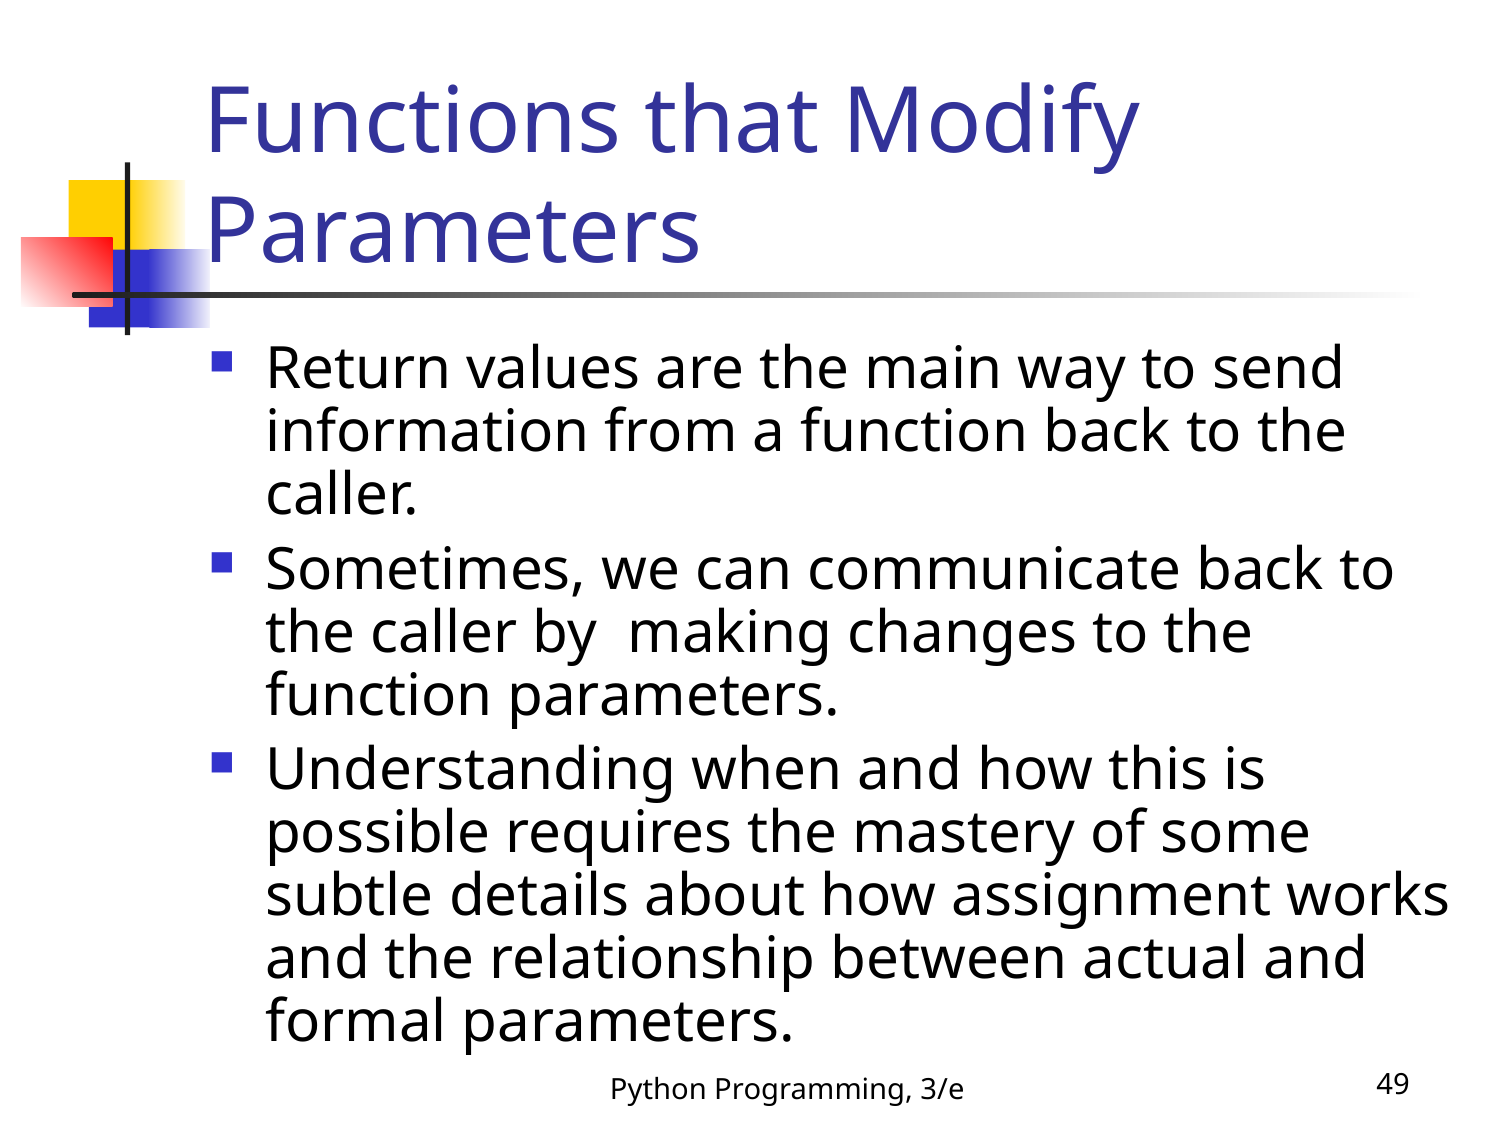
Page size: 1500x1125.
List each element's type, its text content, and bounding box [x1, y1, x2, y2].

title Functions that Modify Parameters [188, 101, 1468, 289]
list Return values are the main way to send information from a function back to the caller. Sometimes, we can communicate back to the caller by making changes to the function parameters. Understanding when and how this is possible requires the mastery of some subtle details about how assignment works and the relationship between actual and formal parameters. [193, 331, 1469, 1006]
footer Python Programming, 3/e [549, 1037, 1026, 1113]
slide_number 49 [1112, 1037, 1426, 1113]
